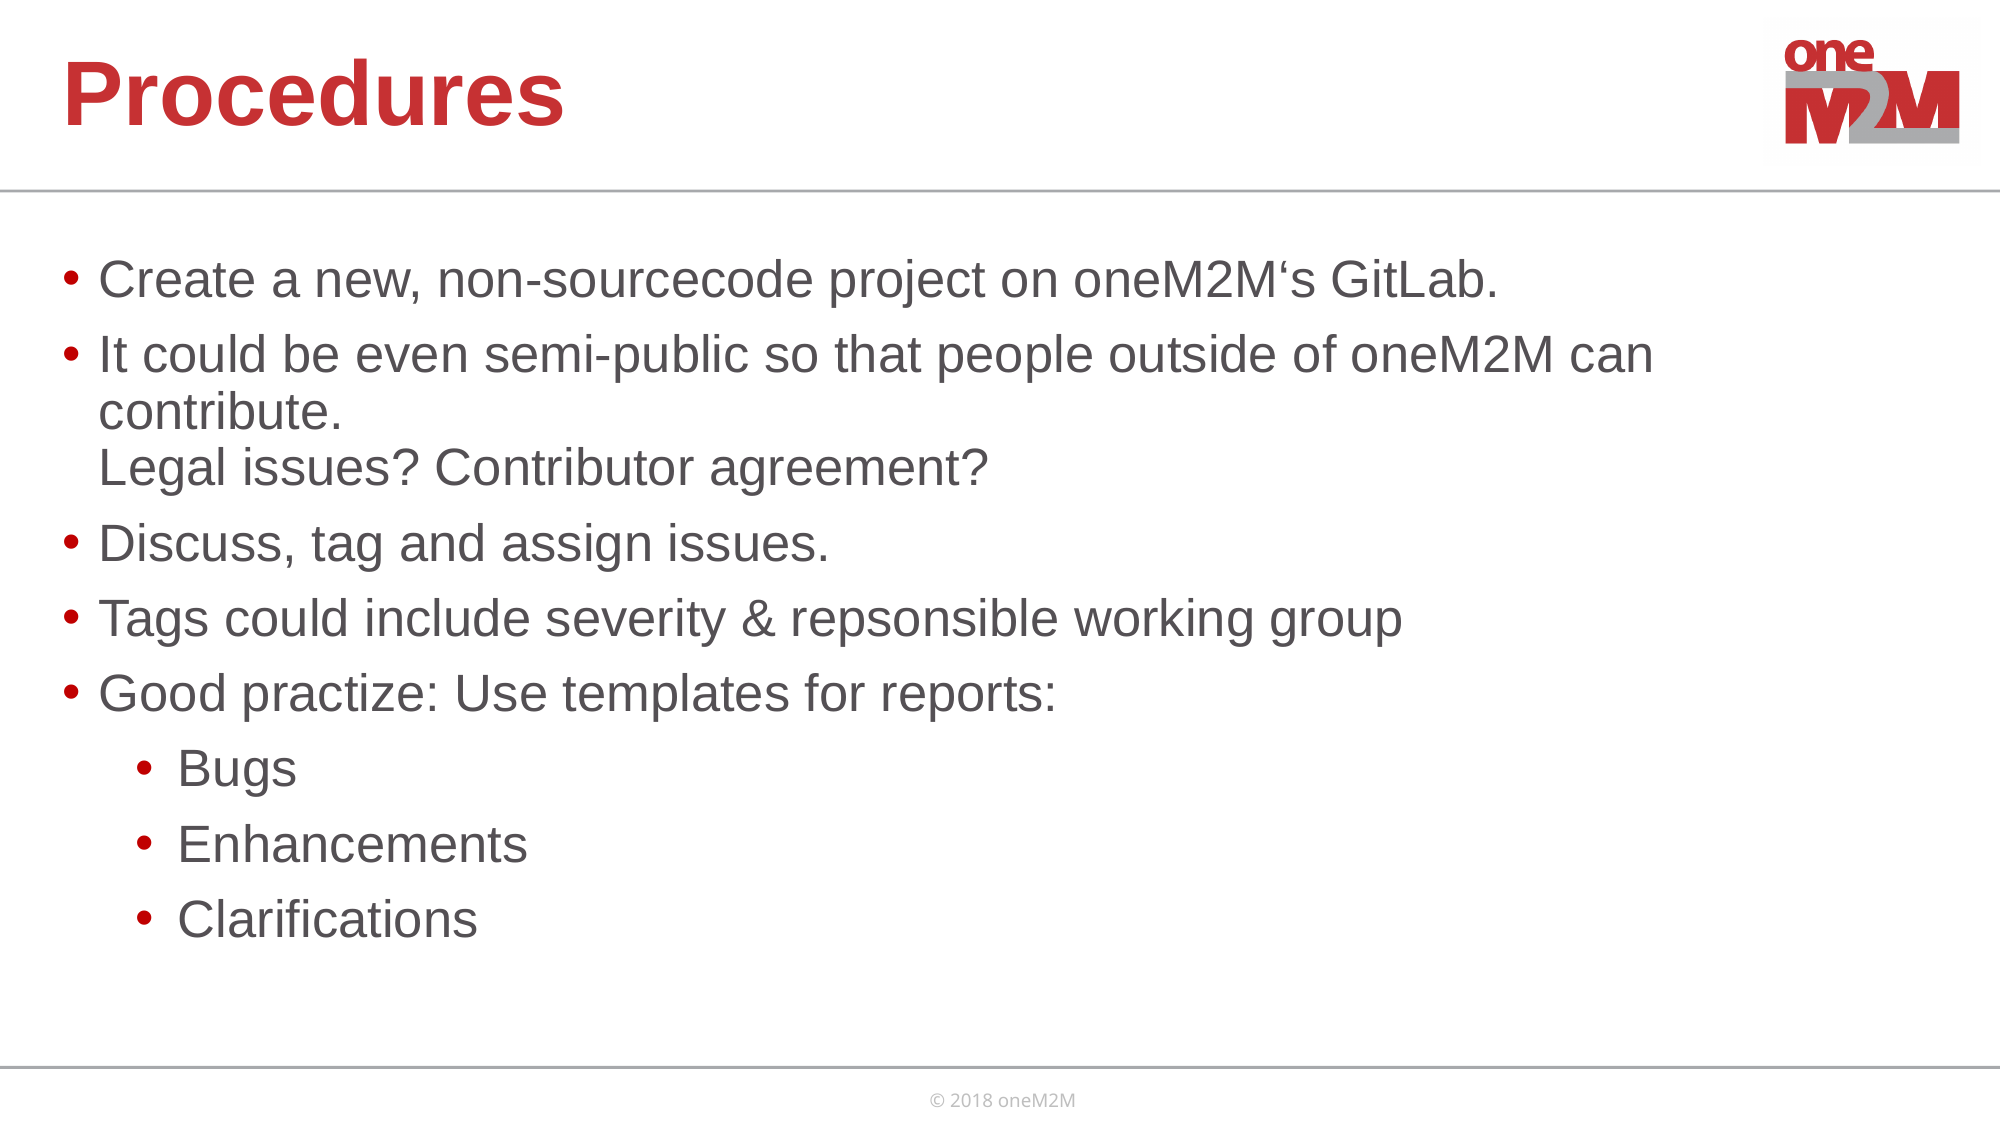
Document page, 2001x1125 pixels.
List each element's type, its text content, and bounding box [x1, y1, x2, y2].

list Create a new, non-sourcecode project on oneM2M‘s GitLab. It could be even semi-public so that people outside of oneM2M can contribute. Legal issues? Contributor agreement? Discuss, tag and assign issues. Tags could include severity & repsonsible working group Good practize: Use templates for reports: Bugs Enhancements Clarifications [54, 244, 1781, 960]
picture [1763, 17, 1981, 166]
title Procedures [54, 0, 1344, 193]
